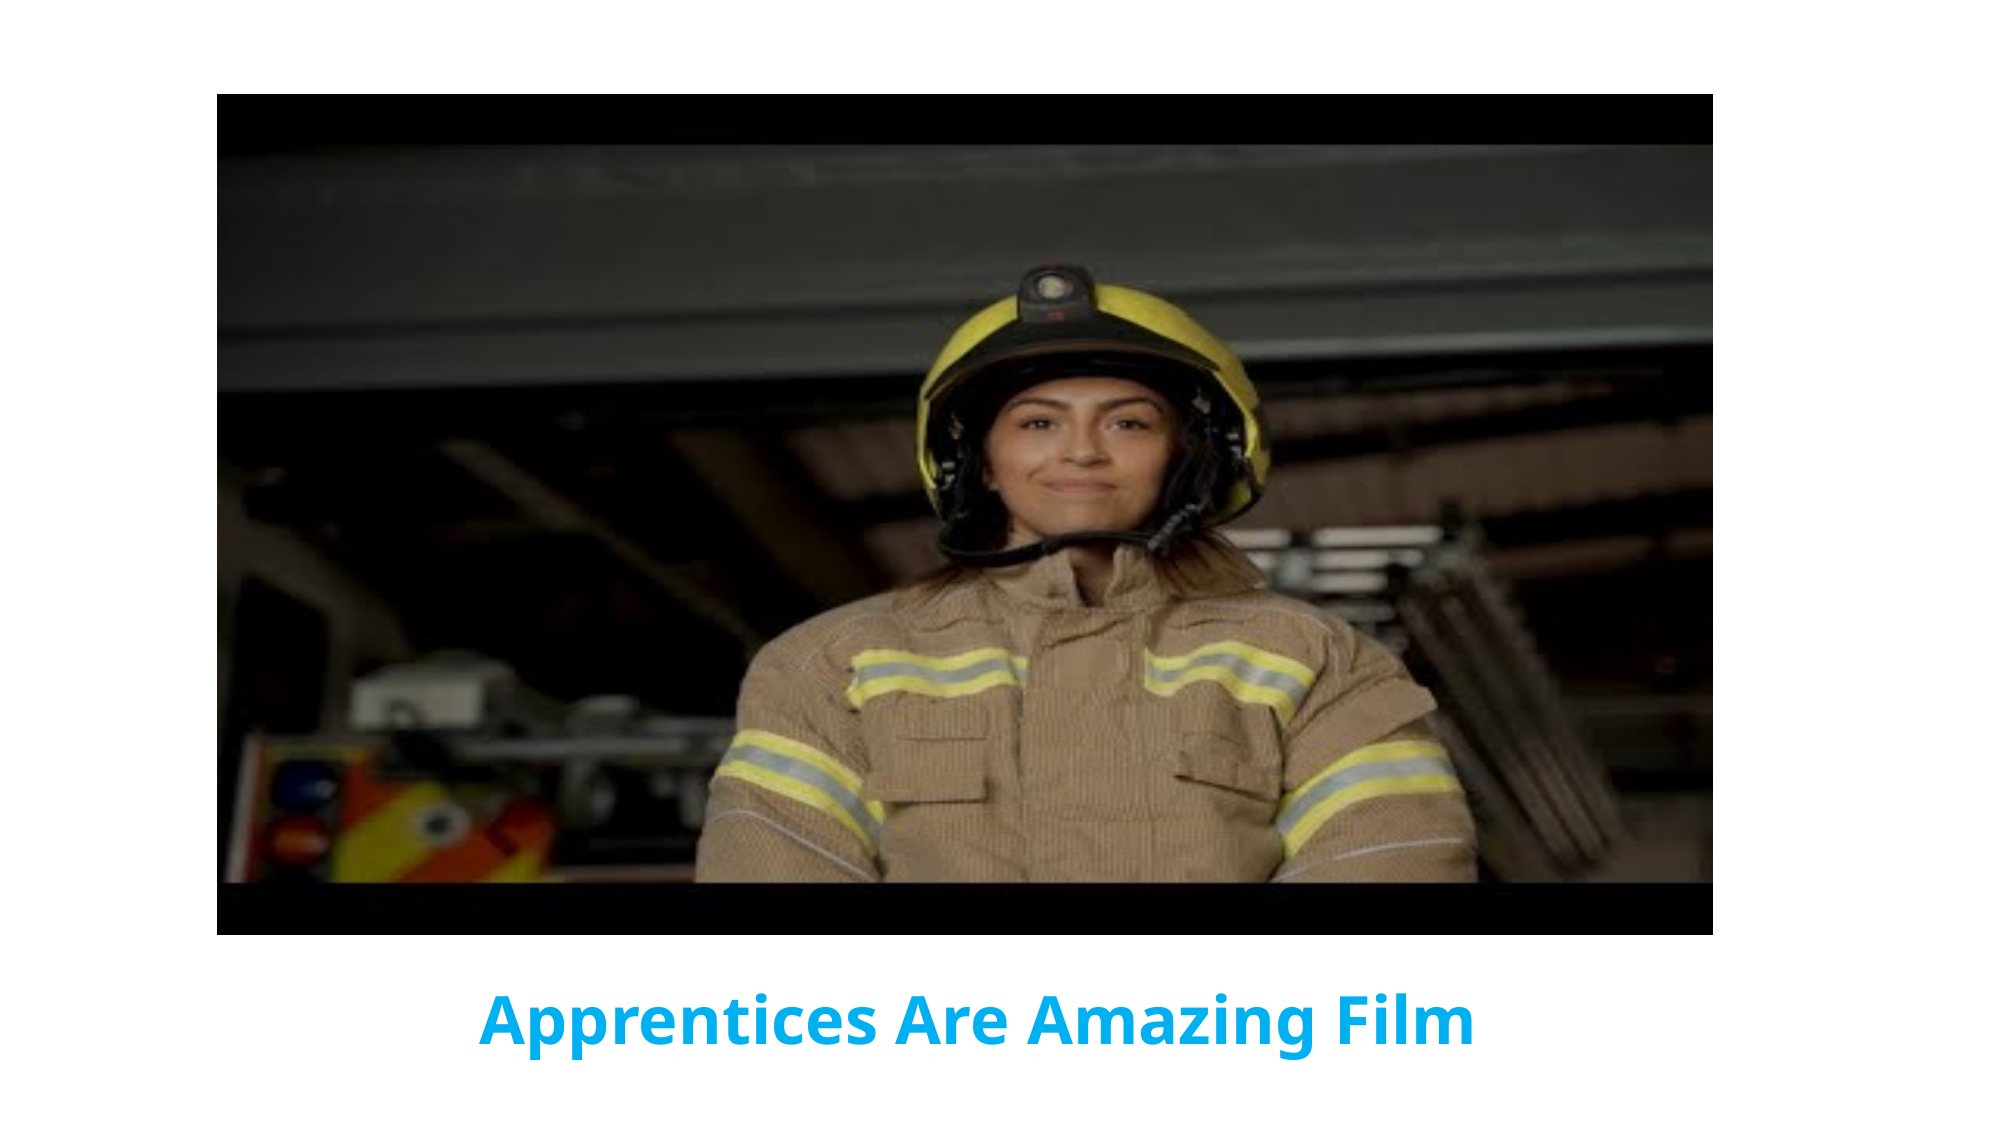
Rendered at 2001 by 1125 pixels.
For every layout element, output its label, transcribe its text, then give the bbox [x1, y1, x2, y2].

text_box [217, 93, 1714, 936]
text_box Apprentices Are Amazing Film [465, 970, 1494, 1066]
